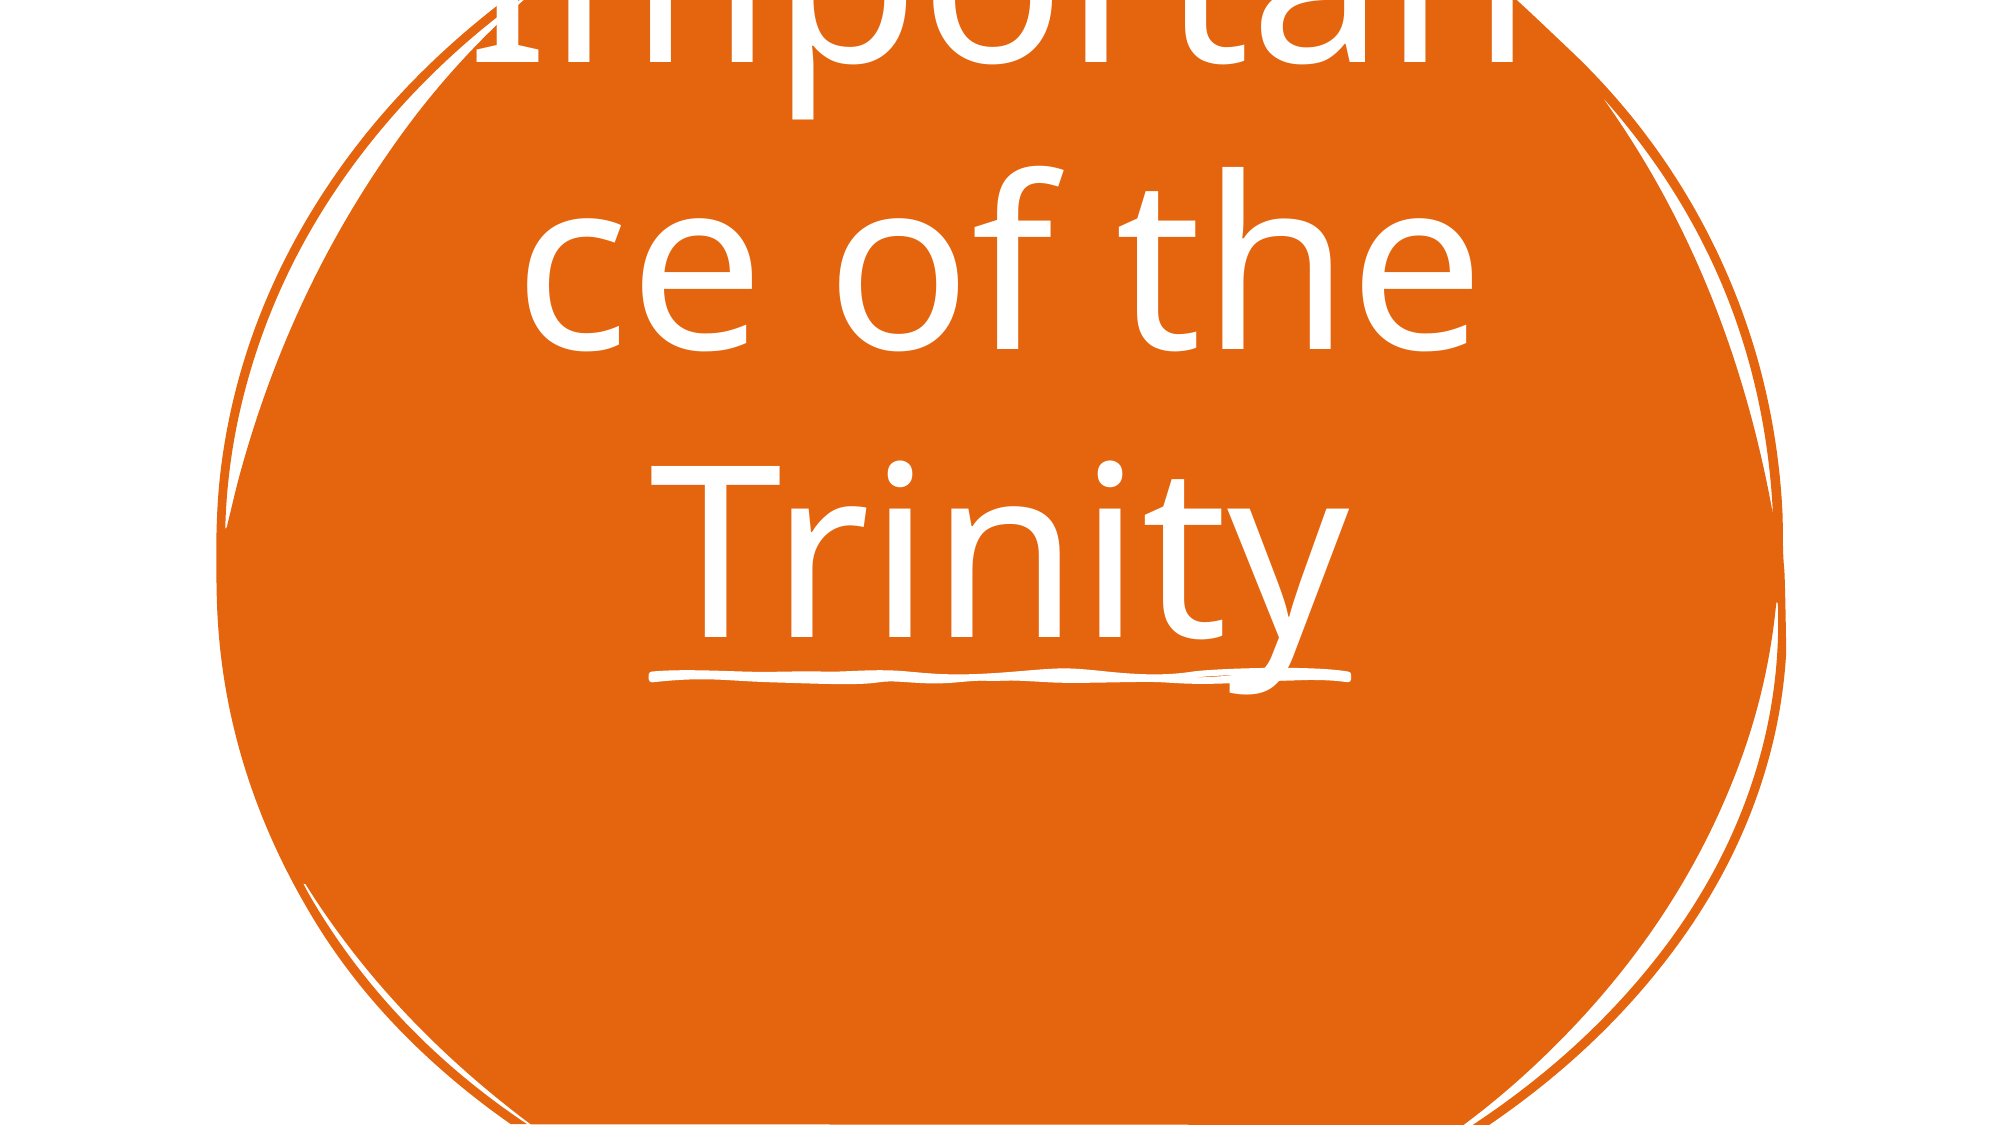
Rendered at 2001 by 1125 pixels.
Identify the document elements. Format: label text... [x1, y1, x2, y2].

title The Importance of the Trinity [419, 217, 1581, 693]
